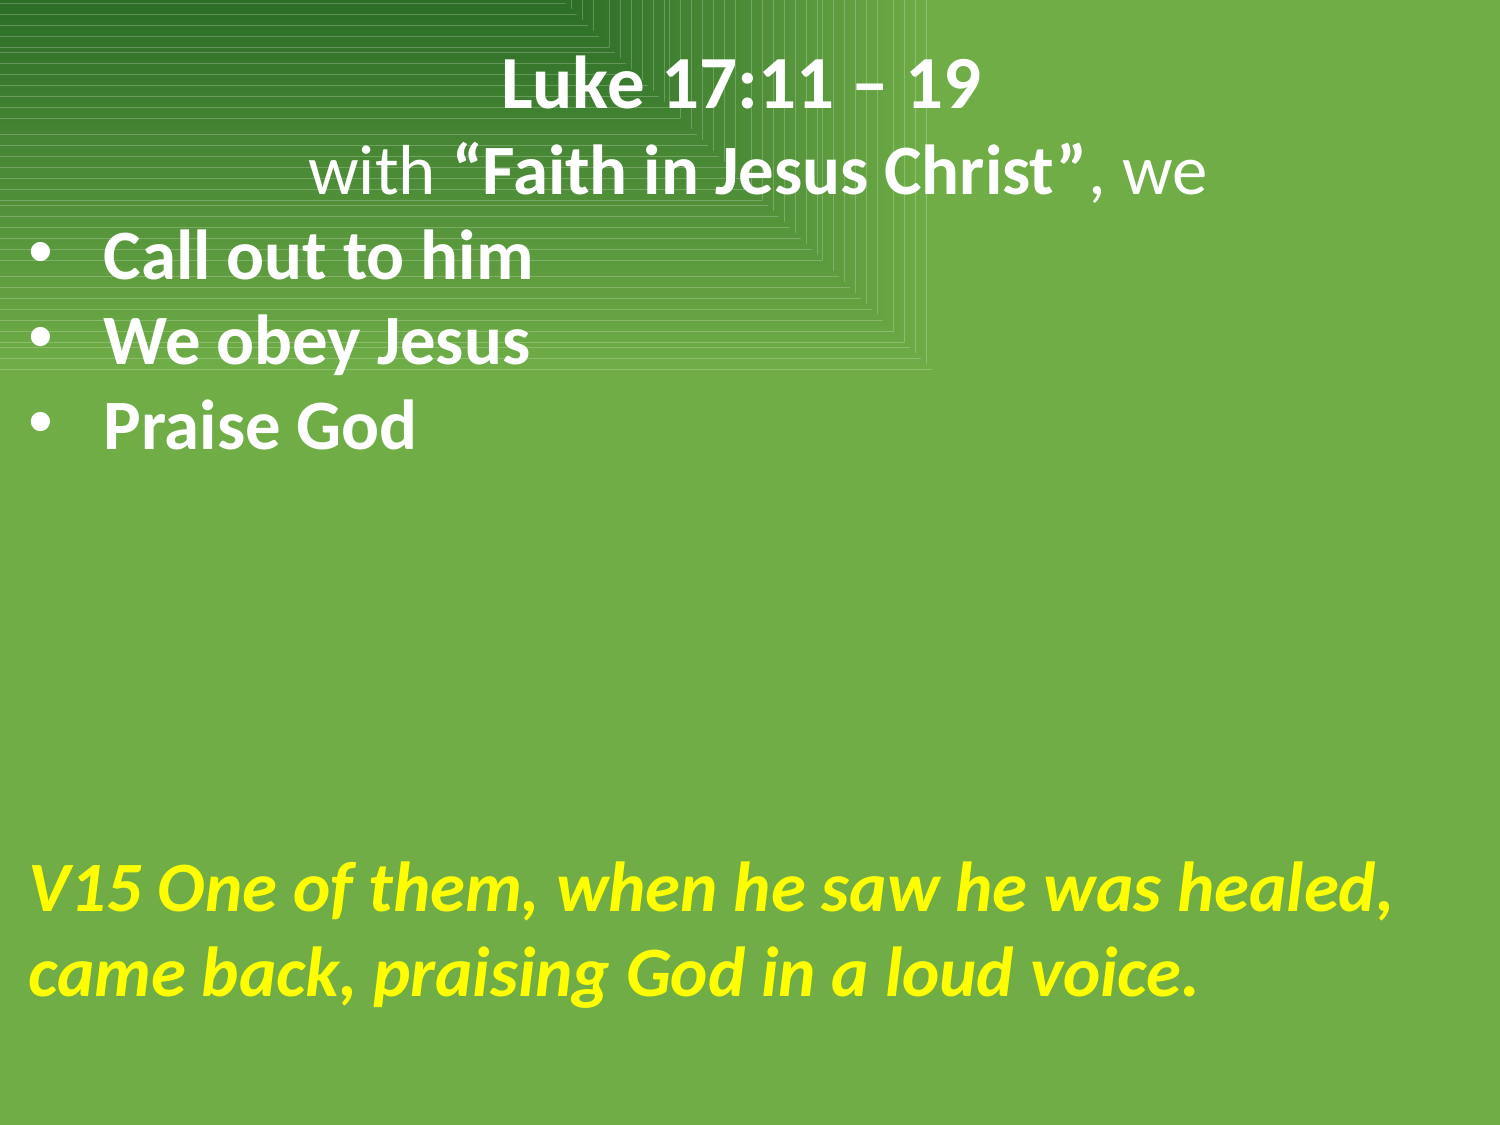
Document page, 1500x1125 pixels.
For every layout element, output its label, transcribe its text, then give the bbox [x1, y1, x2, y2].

subtitle Luke 17:11 – 19 with “Faith in Jesus Christ”, we Call out to him We obey Jesus Praise God V15 One of them, when he saw he was healed, came back, praising God in a loud voice. [13, 26, 1487, 1112]
